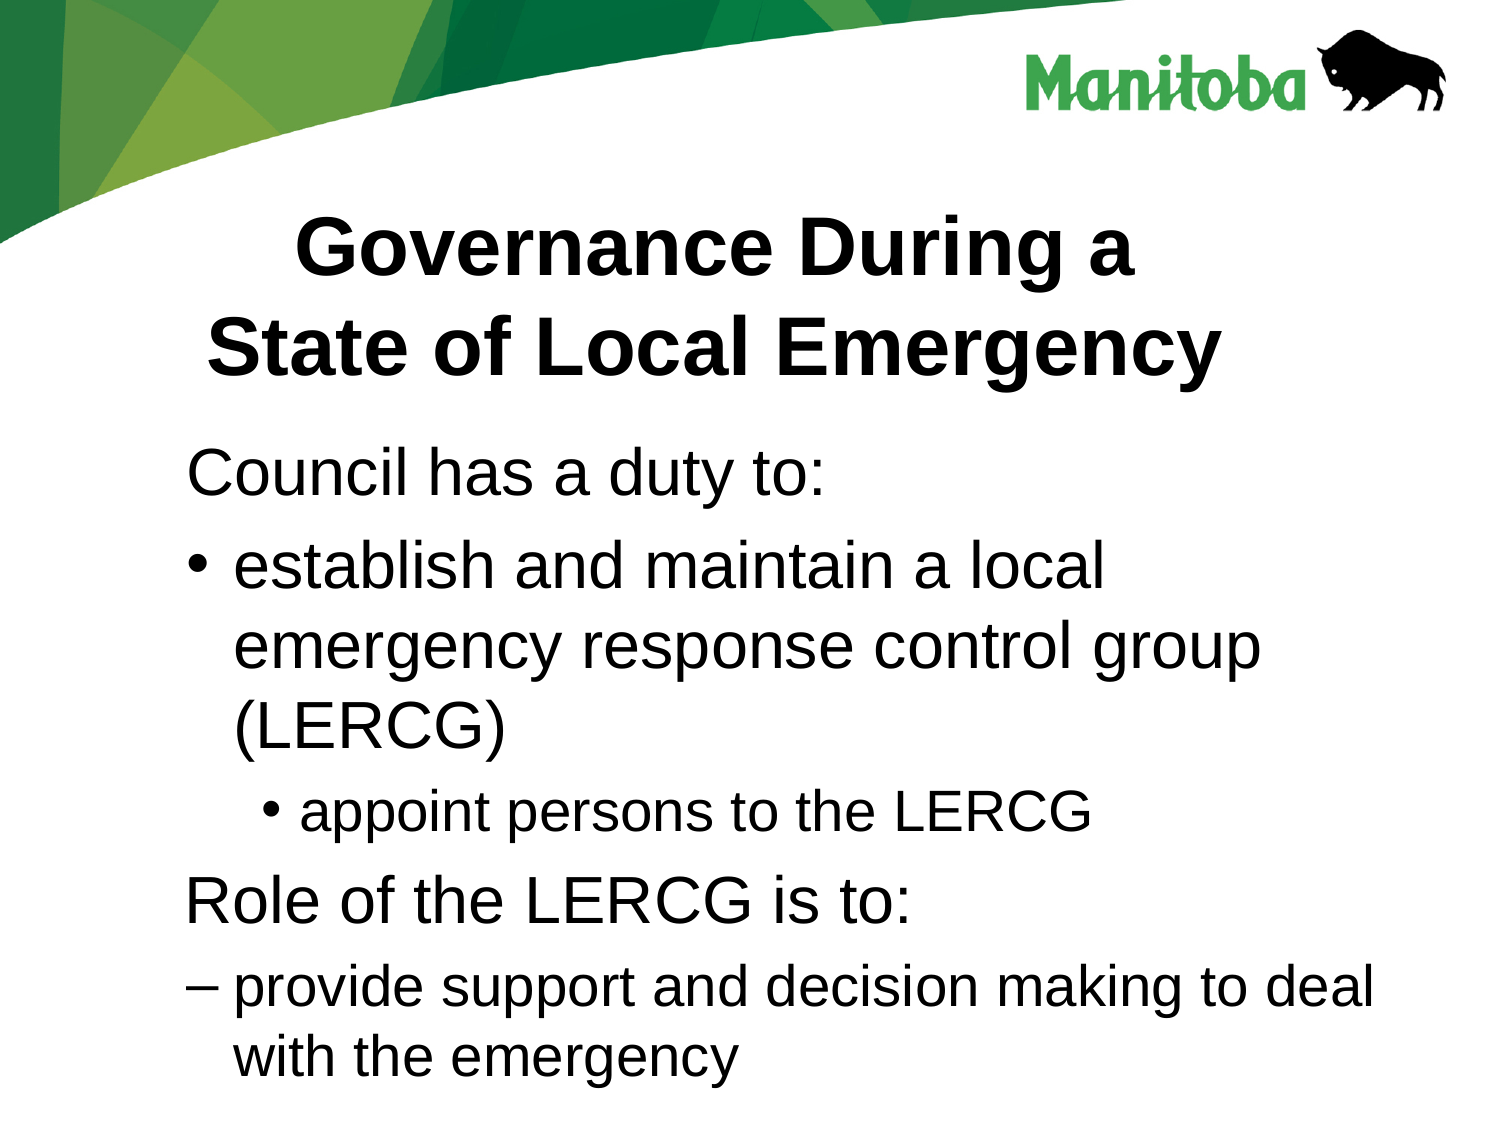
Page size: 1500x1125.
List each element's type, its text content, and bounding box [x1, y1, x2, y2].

list Council has a duty to: establish and maintain a local emergency response control group (LERCG) appoint persons to the LERCG Role of the LERCG is to: provide support and decision making to deal with the emergency [96, 420, 1404, 1125]
title Governance During a State of Local Emergency [183, 187, 1247, 397]
picture [0, 0, 1500, 250]
